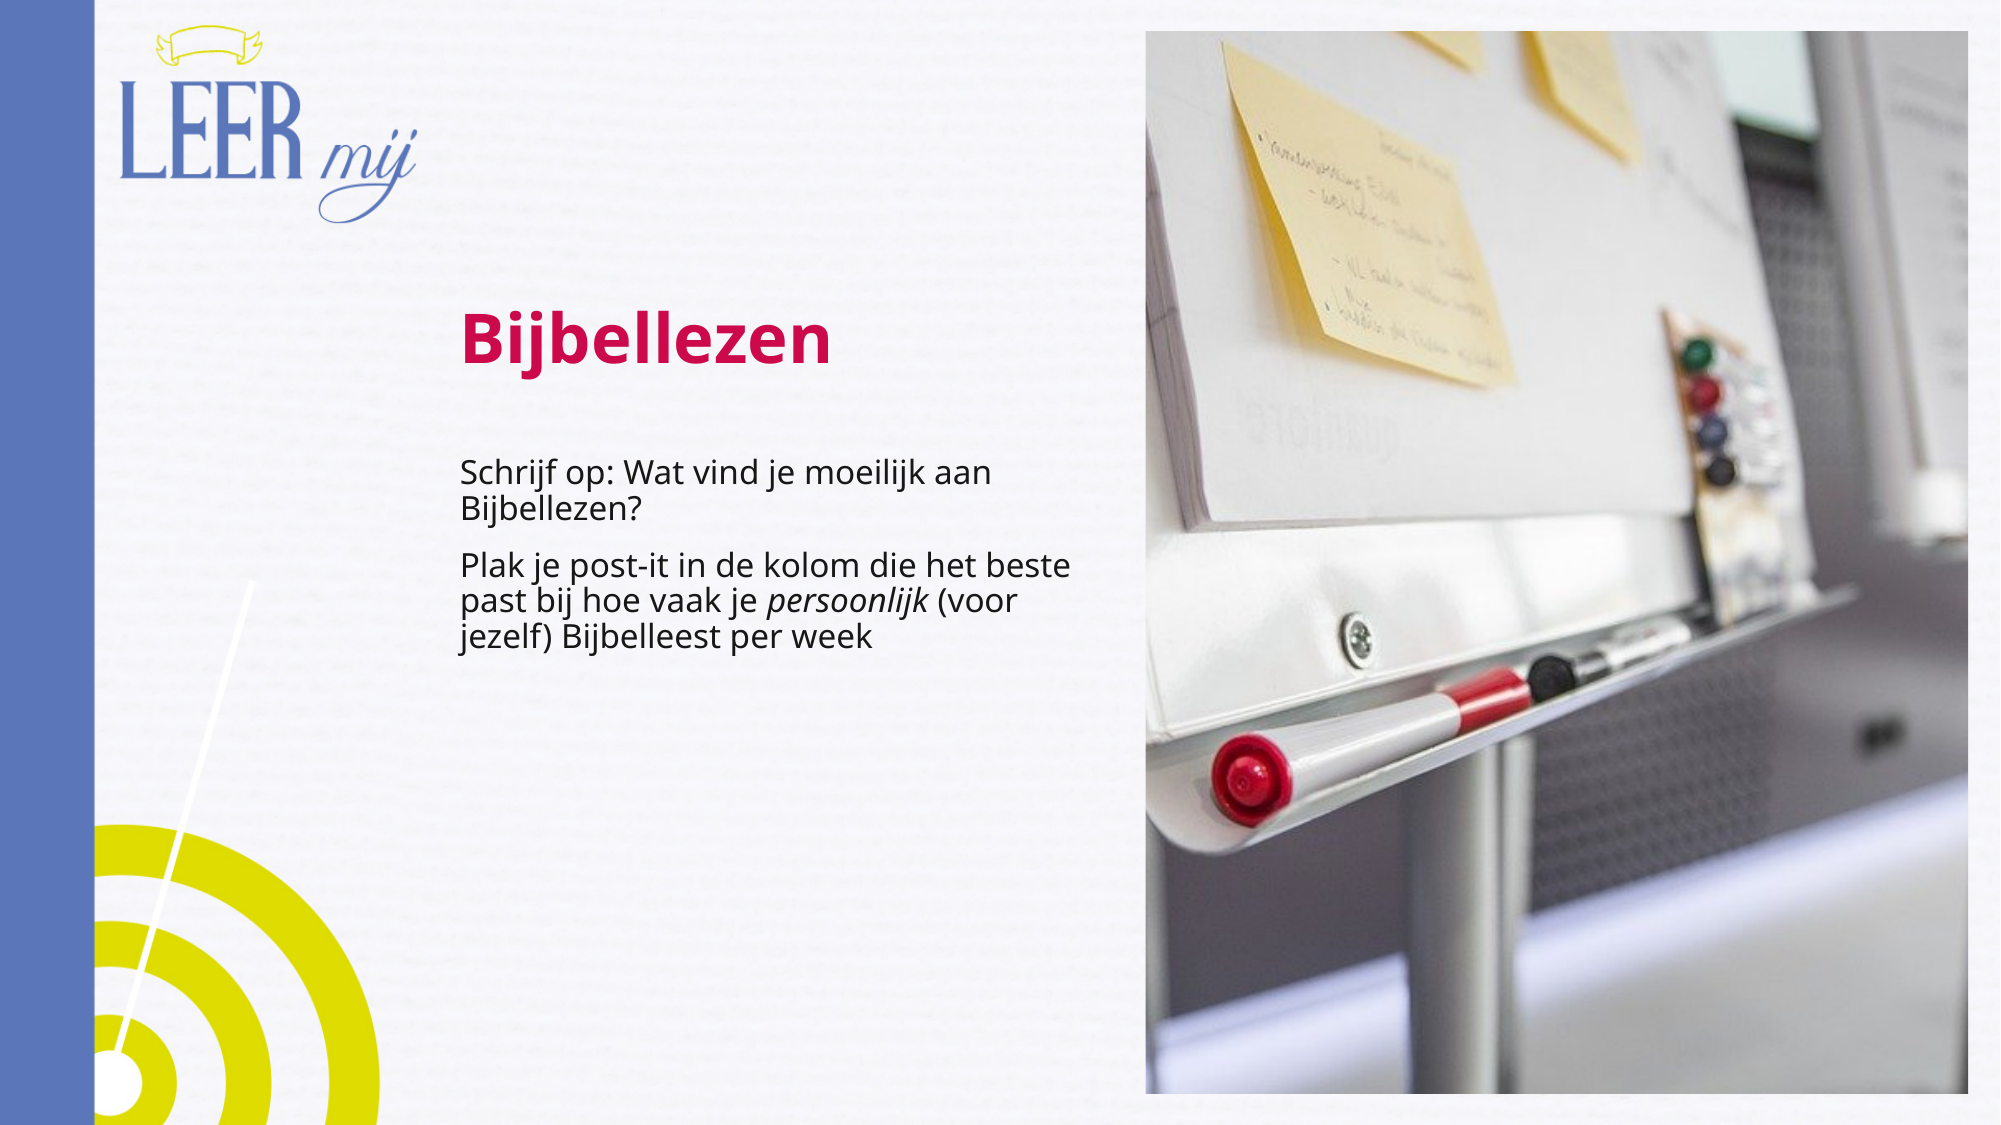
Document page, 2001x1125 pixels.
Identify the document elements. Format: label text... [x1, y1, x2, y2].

picture [0, 0, 2001, 1125]
list Schrijf op: Wat vind je moeilijk aan Bijbellezen? Plak je post-it in de kolom die het beste past bij hoe vaak je persoonlijk (voor jezelf) Bijbelleest per week [444, 448, 1105, 968]
title Bijbellezen [444, 229, 1102, 386]
